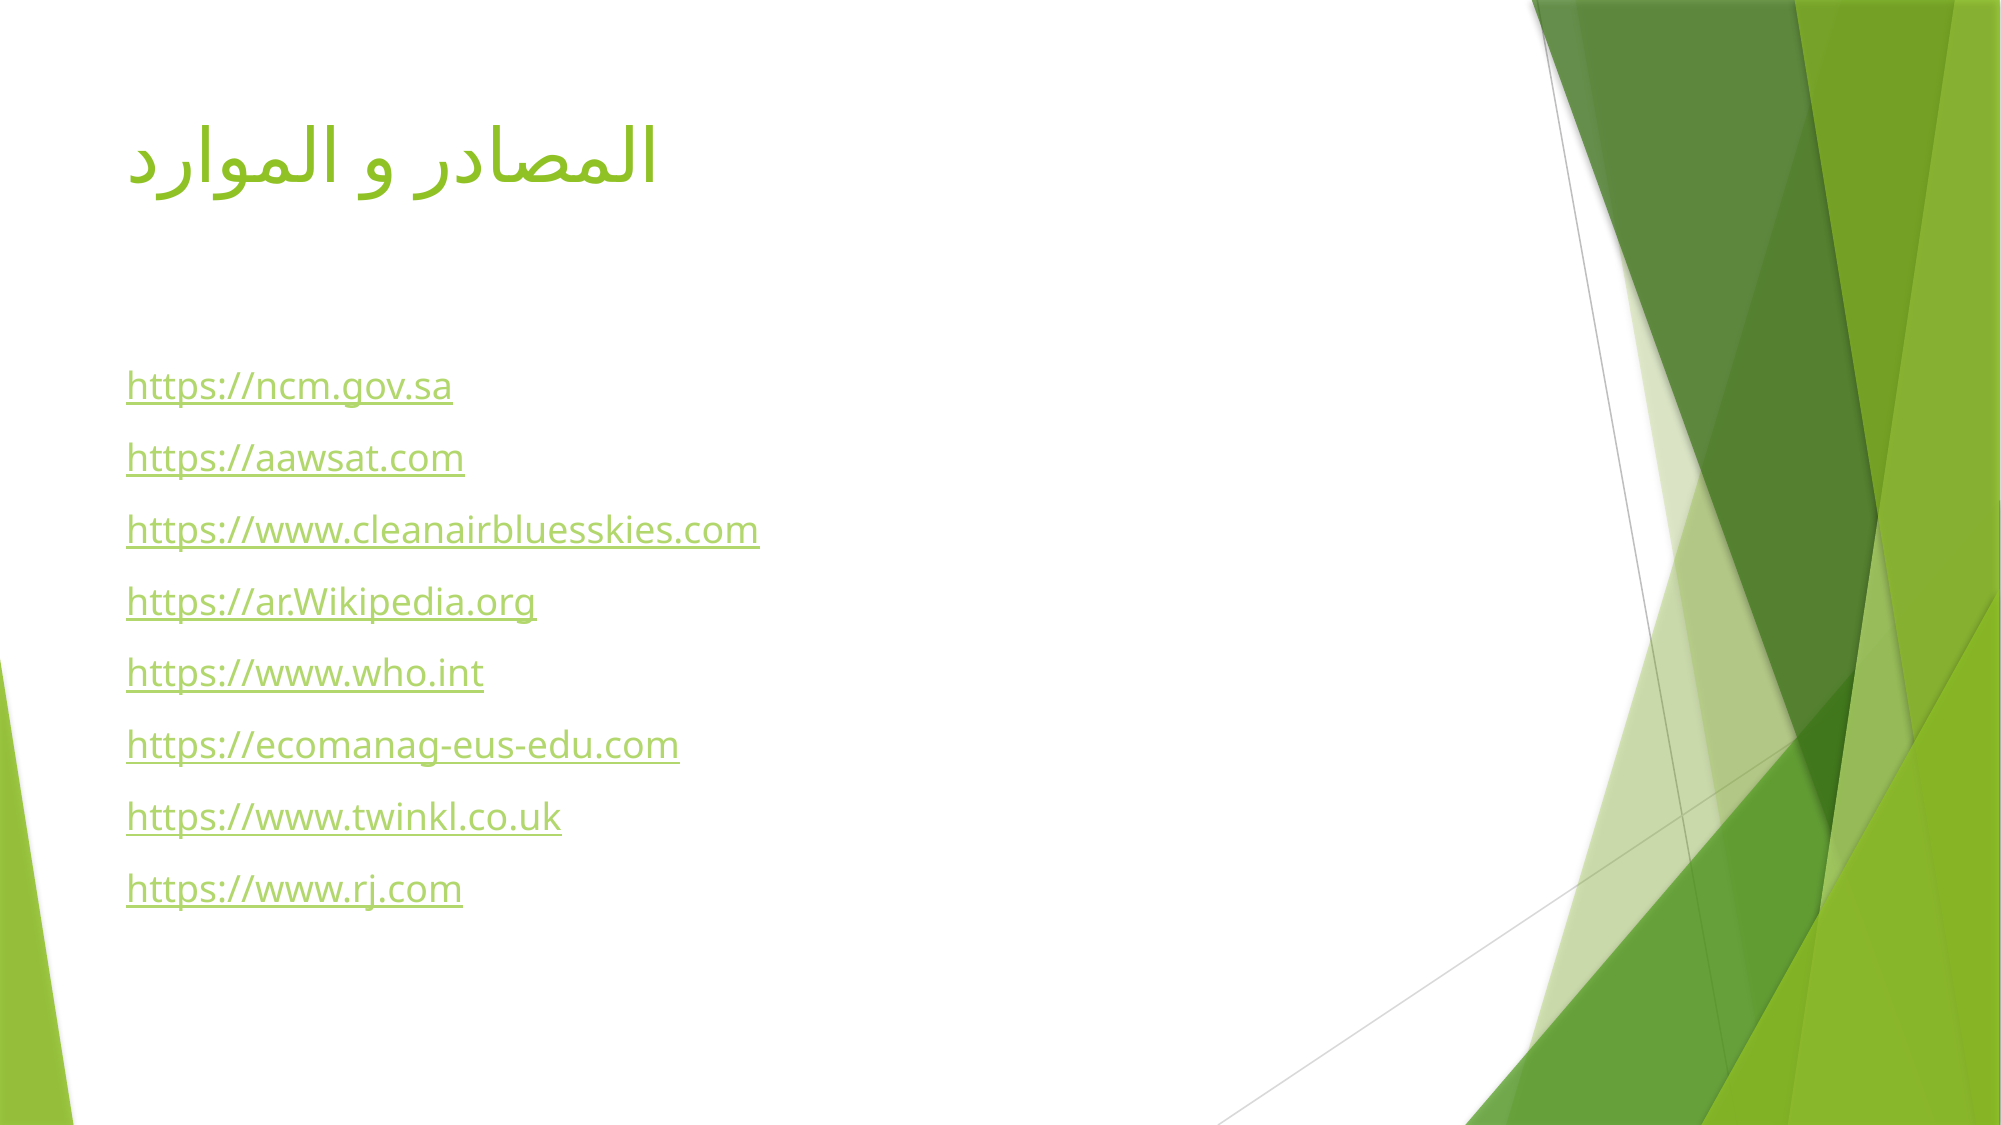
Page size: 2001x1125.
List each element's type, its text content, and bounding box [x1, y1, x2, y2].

list https://ncm.gov.sa https://aawsat.com https://www.cleanairbluesskies.com https://ar.Wikipedia.org https://www.who.int https://ecomanag-eus-edu.com https://www.twinkl.co.uk https://www.rj.com [111, 354, 1522, 992]
title المصادر و الموارد [111, 99, 1522, 317]
